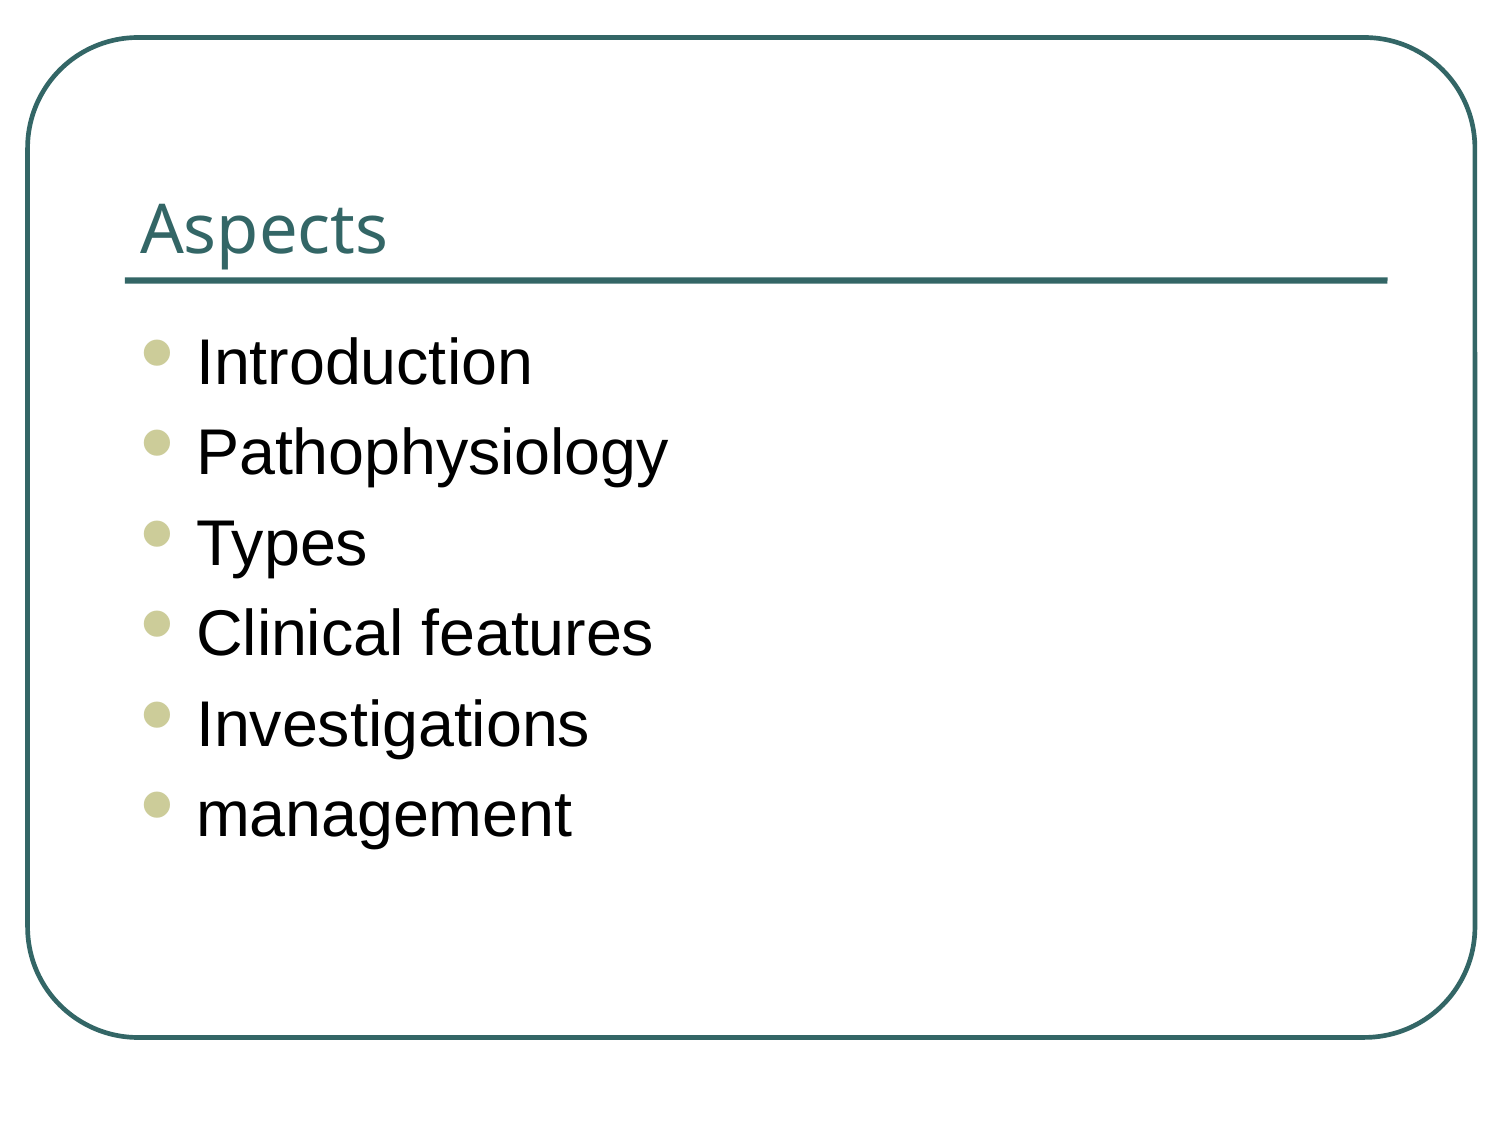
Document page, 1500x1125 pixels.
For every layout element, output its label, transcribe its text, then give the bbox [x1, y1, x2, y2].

list Introduction Pathophysiology Types Clinical features Investigations management [124, 312, 1388, 976]
title Aspects [124, 87, 1388, 276]
